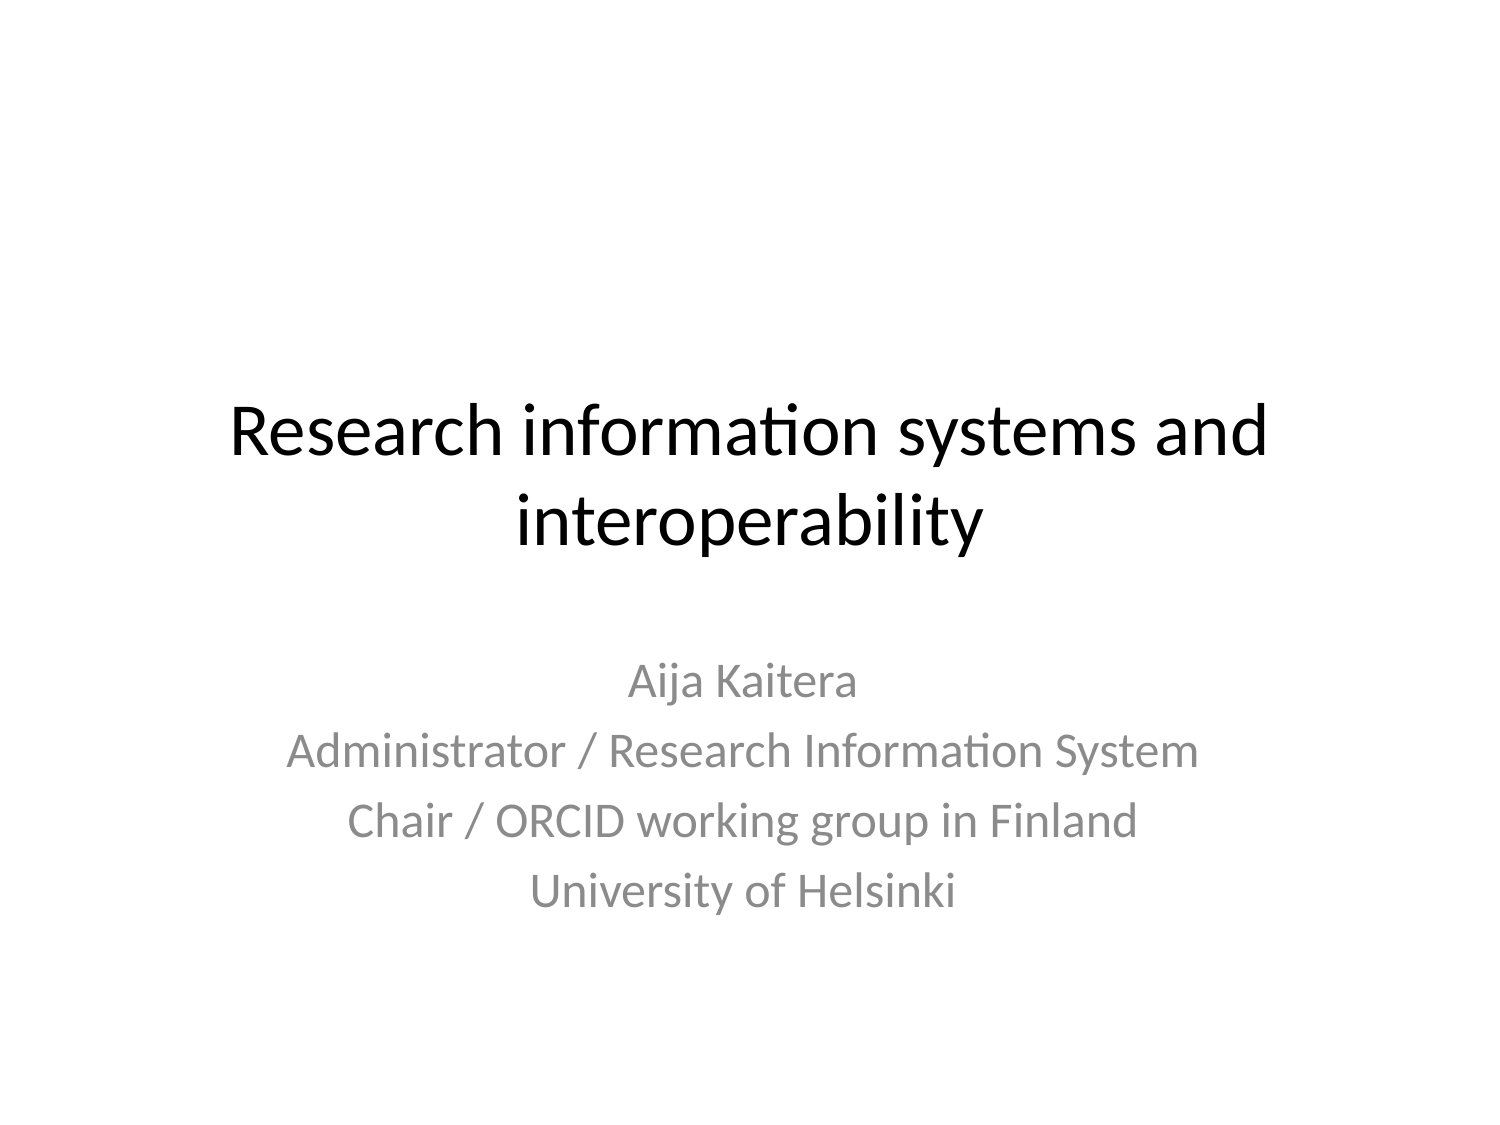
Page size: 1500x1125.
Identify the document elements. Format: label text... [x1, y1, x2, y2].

subtitle Aija Kaitera Administrator / Research Information System Chair / ORCID working group in Finland University of Helsinki [98, 639, 1388, 928]
title Research information systems and interoperability [112, 349, 1388, 591]
